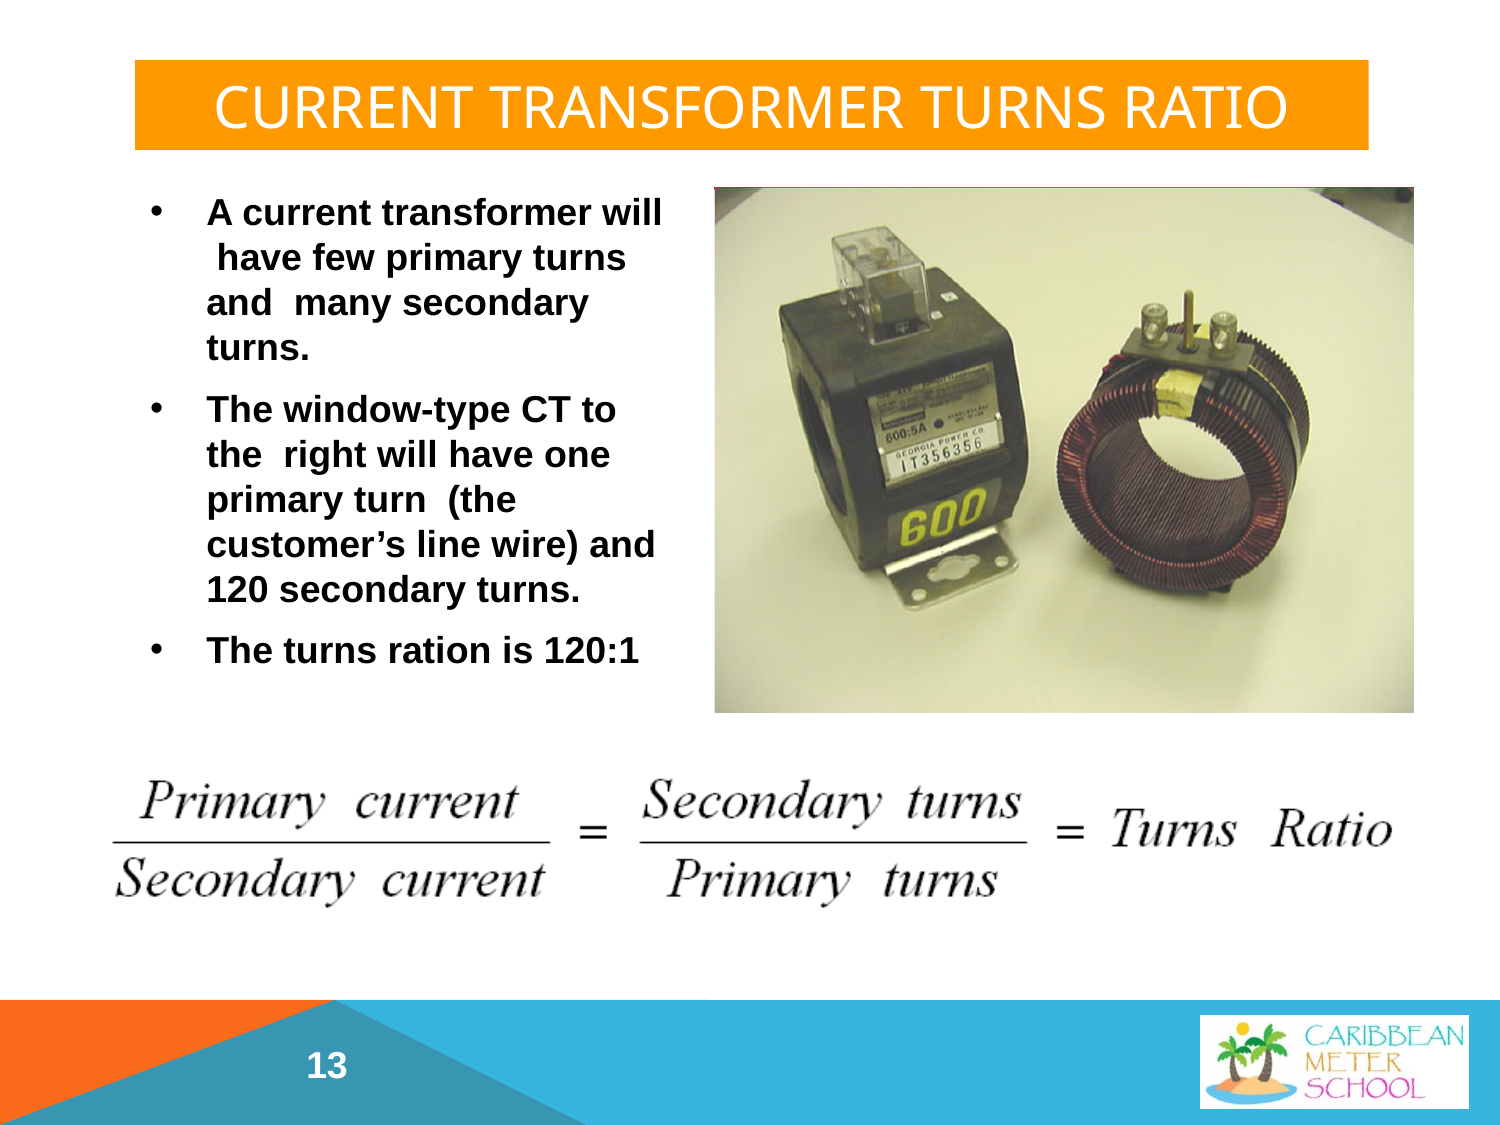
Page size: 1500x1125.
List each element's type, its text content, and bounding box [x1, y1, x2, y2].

title Current transformer turns ratio [135, 60, 1369, 150]
picture [1200, 1015, 1469, 1109]
slide_number 13 [275, 1021, 388, 1104]
picture [83, 762, 1414, 923]
list A current transformer will have few primary turns and many secondary turns. The window-type CT to the right will have one primary turn (the customer’s line wire) and 120 secondary turns. The turns ration is 120:1 [135, 180, 688, 760]
picture [713, 187, 1414, 713]
